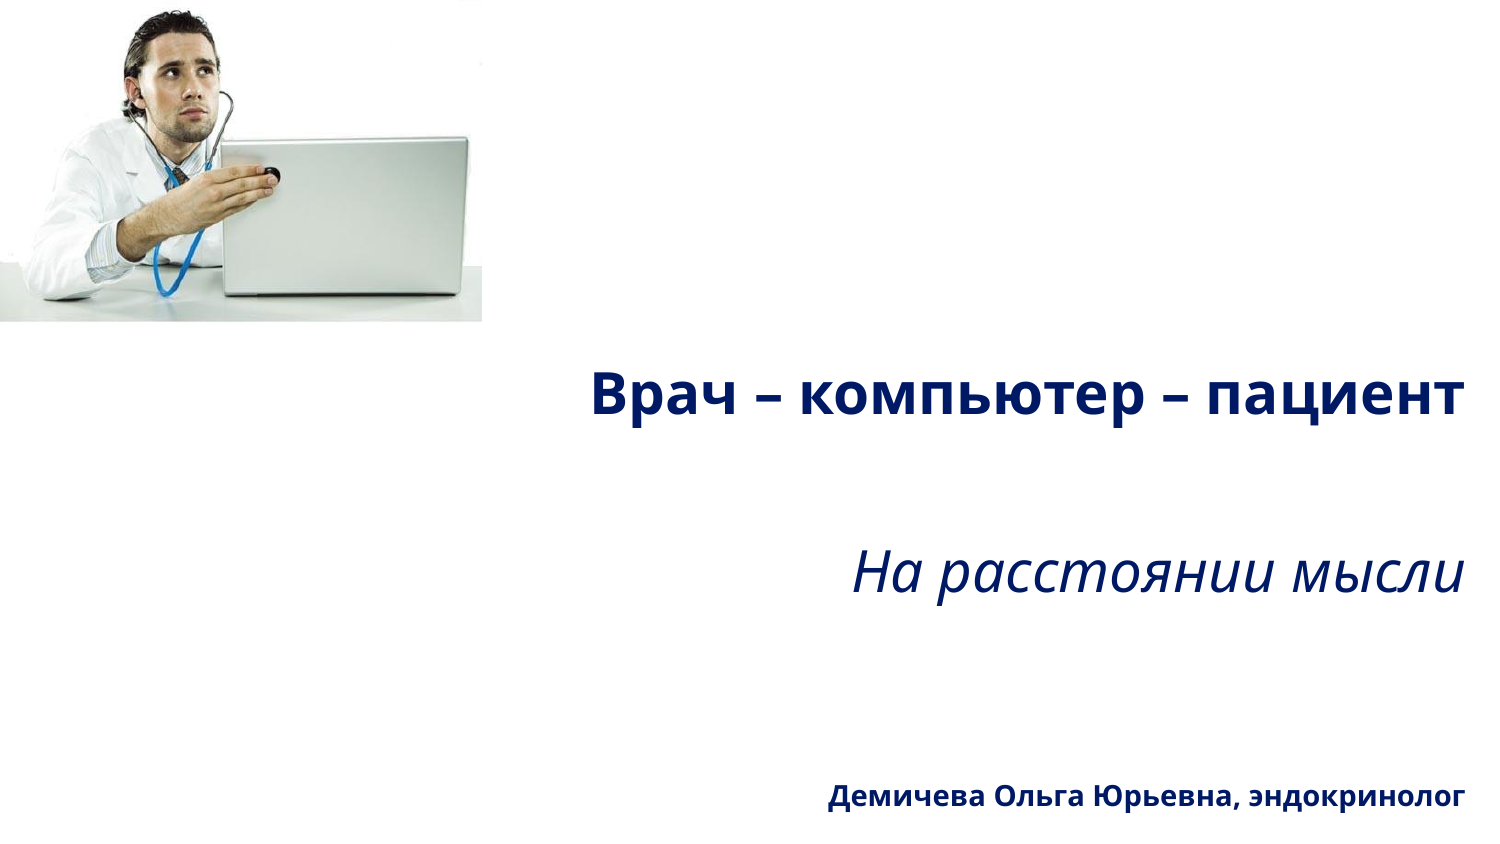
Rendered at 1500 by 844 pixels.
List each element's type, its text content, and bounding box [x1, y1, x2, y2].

title Врач – компьютер – пациент На расстоянии мысли Демичева Ольга Юрьевна, эндокринолог [275, 215, 1467, 813]
picture [0, 0, 482, 336]
